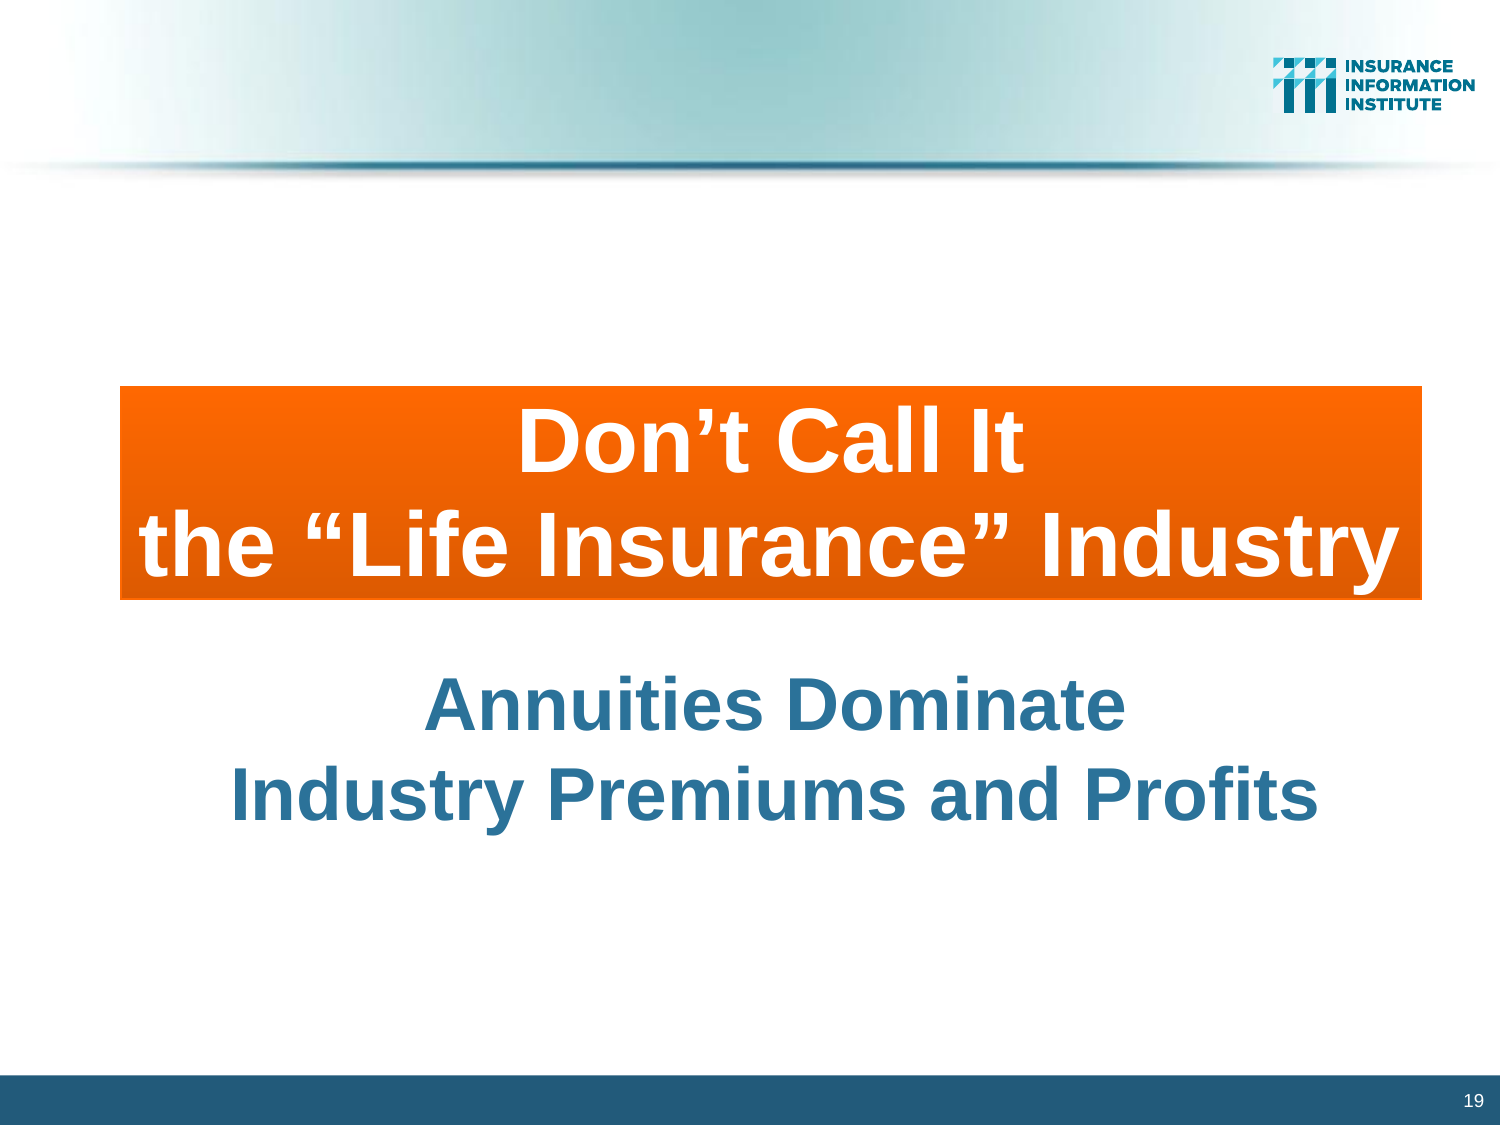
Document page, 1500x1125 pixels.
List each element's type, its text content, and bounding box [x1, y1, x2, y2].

text_box Annuities Dominate Industry Premiums and Profits [121, 648, 1430, 844]
text_box 19 [1410, 1091, 1485, 1111]
picture [0, 0, 1500, 189]
text_box Don’t Call It the “Life Insurance” Industry [120, 386, 1421, 600]
text_box [0, 1075, 1500, 1125]
